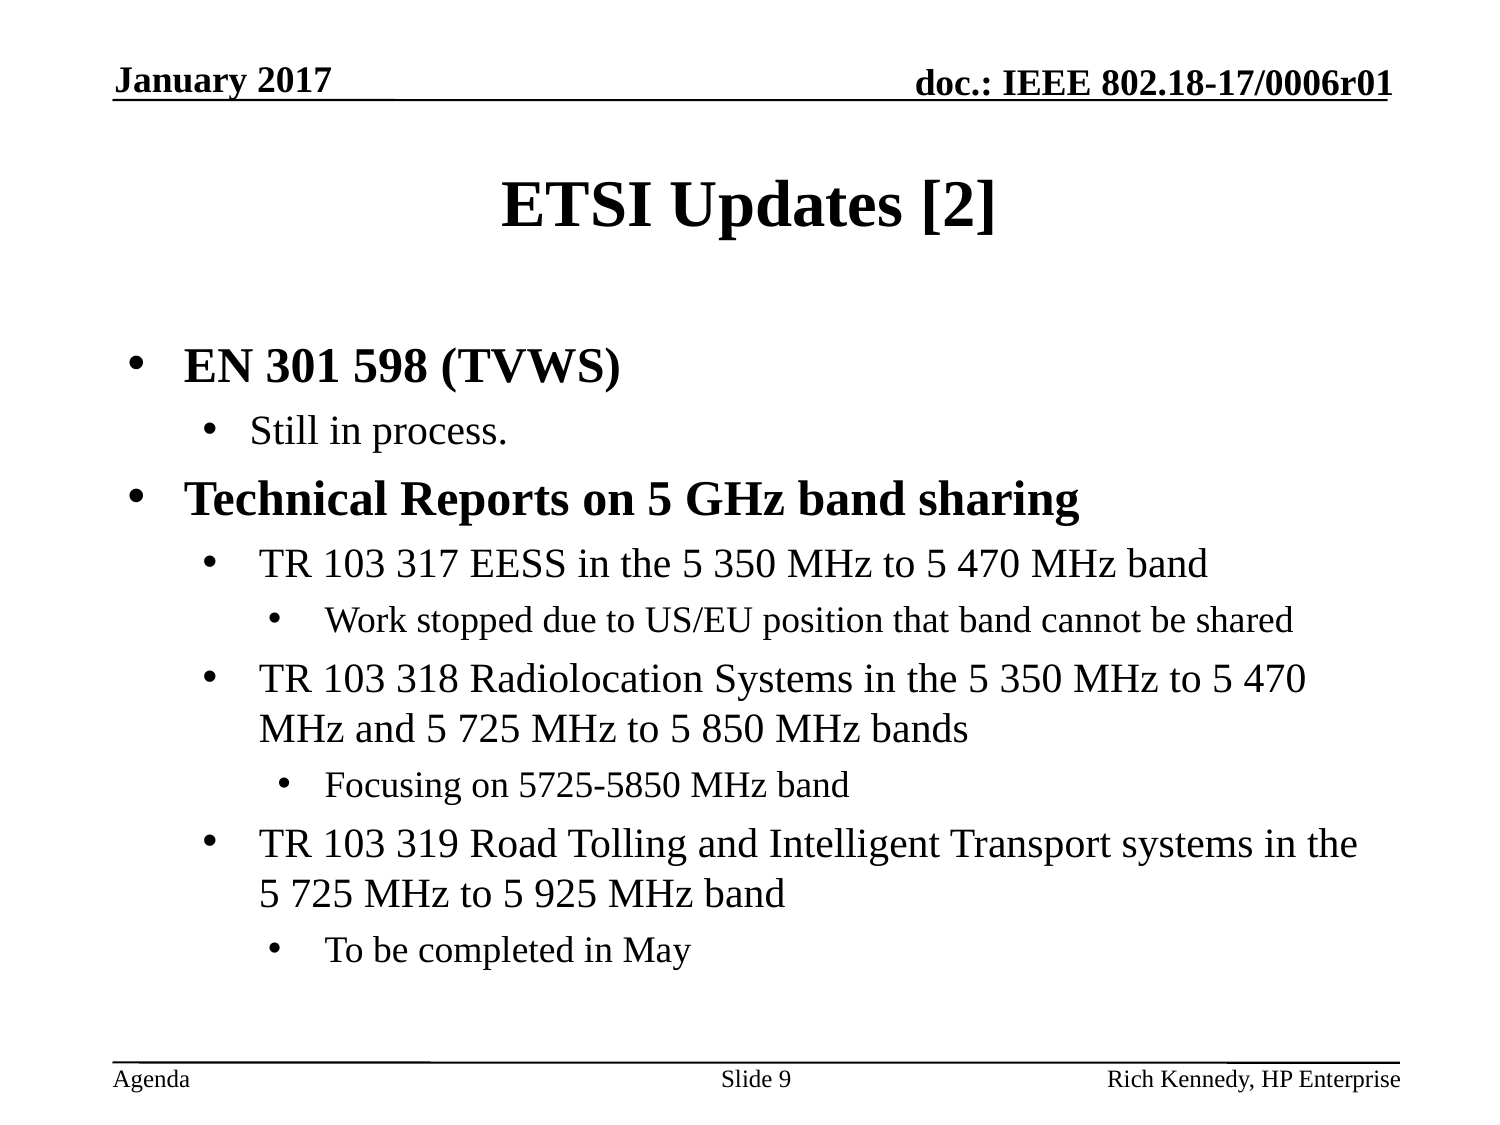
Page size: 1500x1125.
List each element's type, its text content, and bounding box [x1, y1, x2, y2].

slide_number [114, 54, 376, 101]
slide_number Slide 9 [712, 1061, 800, 1123]
list EN 301 598 (TVWS) Still in process. Technical Reports on 5 GHz band sharing TR 103 317 EESS in the 5 350 MHz to 5 470 MHz band Work stopped due to US/EU position that band cannot be shared TR 103 318 Radiolocation Systems in the 5 350 MHz to 5 470 MHz and 5 725 MHz to 5 850 MHz bands Focusing on 5725-5850 MHz band TR 103 319 Road Tolling and Intelligent Transport systems in the 5 725 MHz to 5 925 MHz band To be completed in May [112, 324, 1388, 1000]
footer Rich Kennedy, HP Enterprise [878, 1061, 1402, 1093]
title ETSI Updates [2] [112, 112, 1388, 288]
